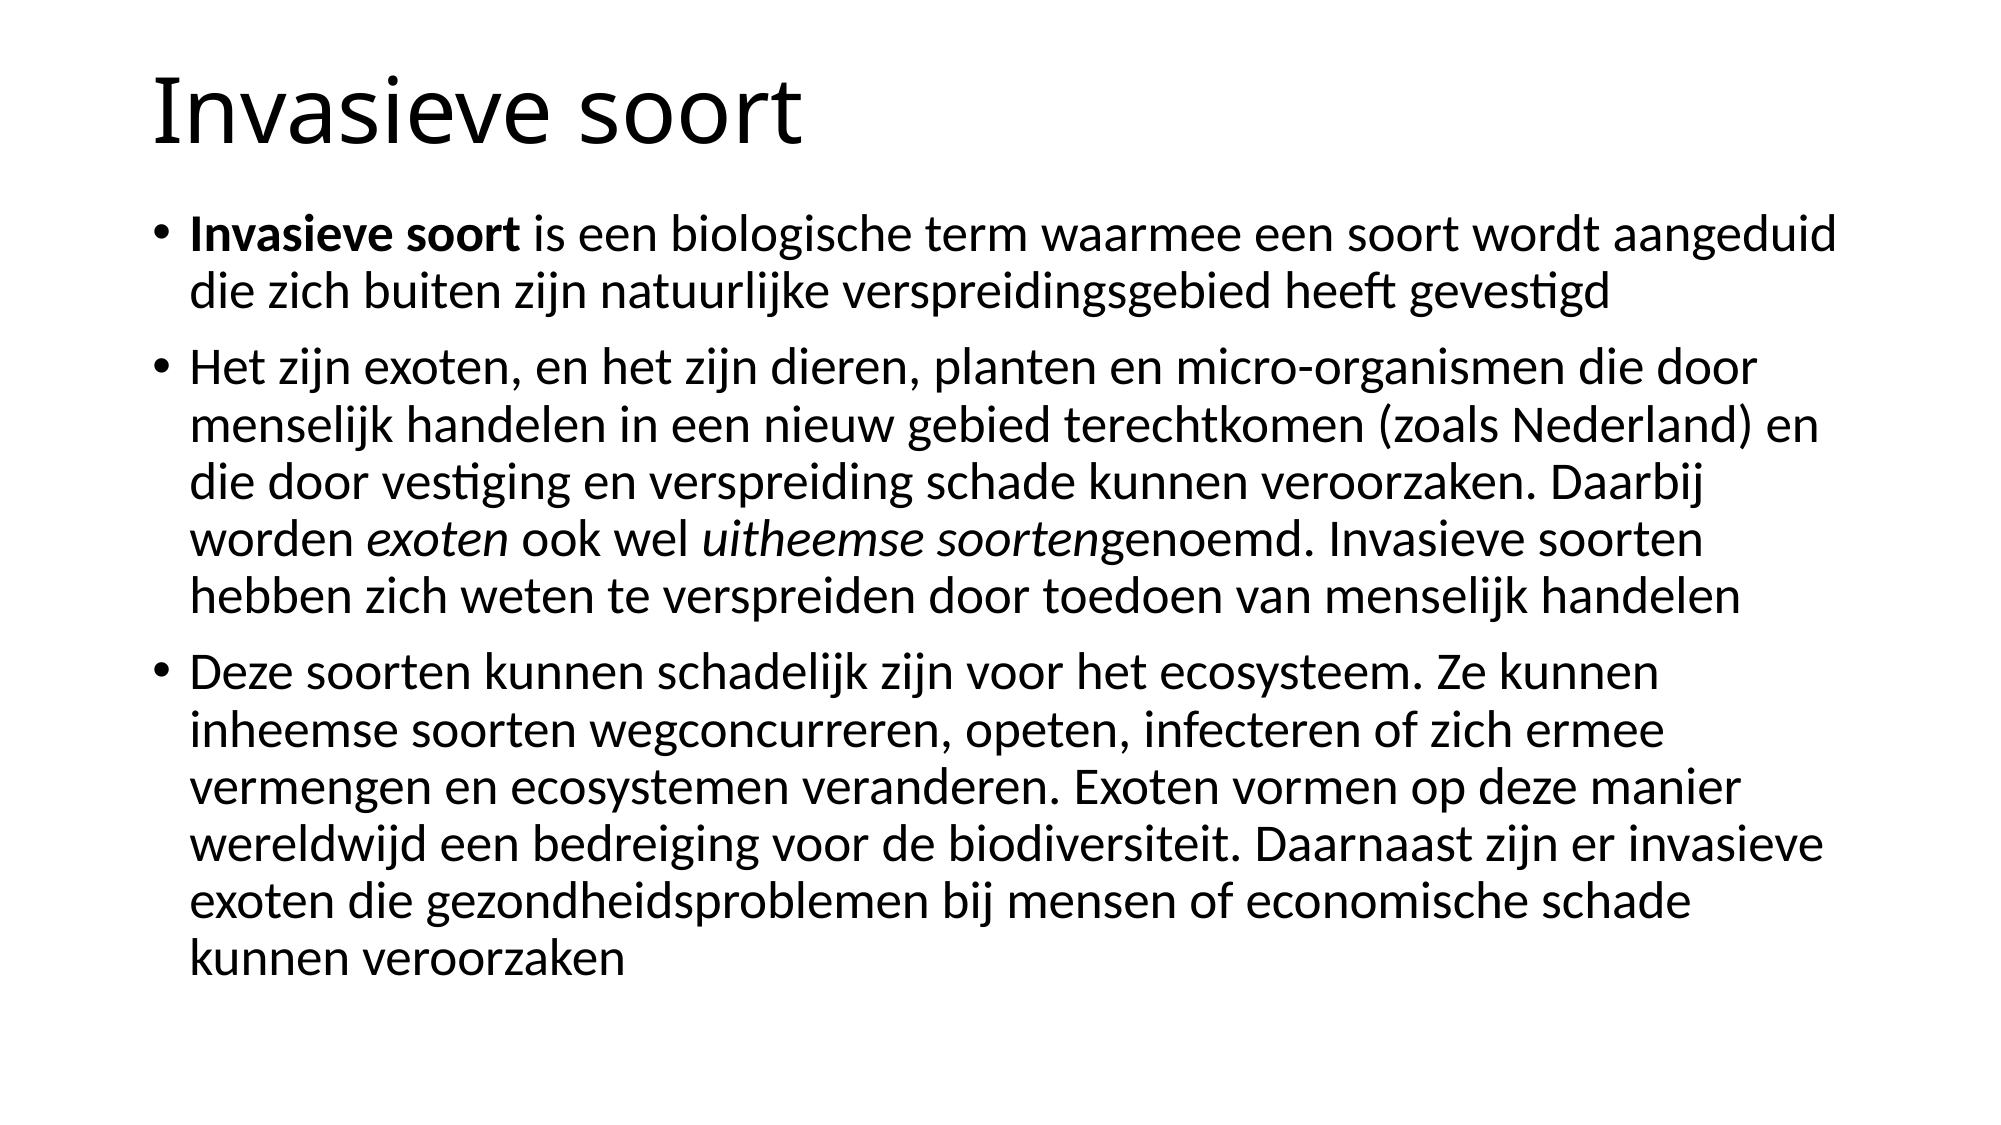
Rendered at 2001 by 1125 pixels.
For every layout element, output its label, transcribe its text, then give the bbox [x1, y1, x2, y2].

title Invasieve soort [137, 59, 1863, 198]
list Invasieve soort is een biologische term waarmee een soort wordt aangeduid die zich buiten zijn natuurlijke verspreidingsgebied heeft gevestigd Het zijn exoten, en het zijn dieren, planten en micro-organismen die door menselijk handelen in een nieuw gebied terechtkomen (zoals Nederland) en die door vestiging en verspreiding schade kunnen veroorzaken. Daarbij worden exoten ook wel uitheemse soortengenoemd. Invasieve soorten hebben zich weten te verspreiden door toedoen van menselijk handelen Deze soorten kunnen schadelijk zijn voor het ecosysteem. Ze kunnen inheemse soorten wegconcurreren, opeten, infecteren of zich ermee vermengen en ecosystemen veranderen. Exoten vormen op deze manier wereldwijd een bedreiging voor de biodiversiteit. Daarnaast zijn er invasieve exoten die gezondheidsproblemen bij mensen of economische schade kunnen veroorzaken [137, 198, 1863, 1014]
